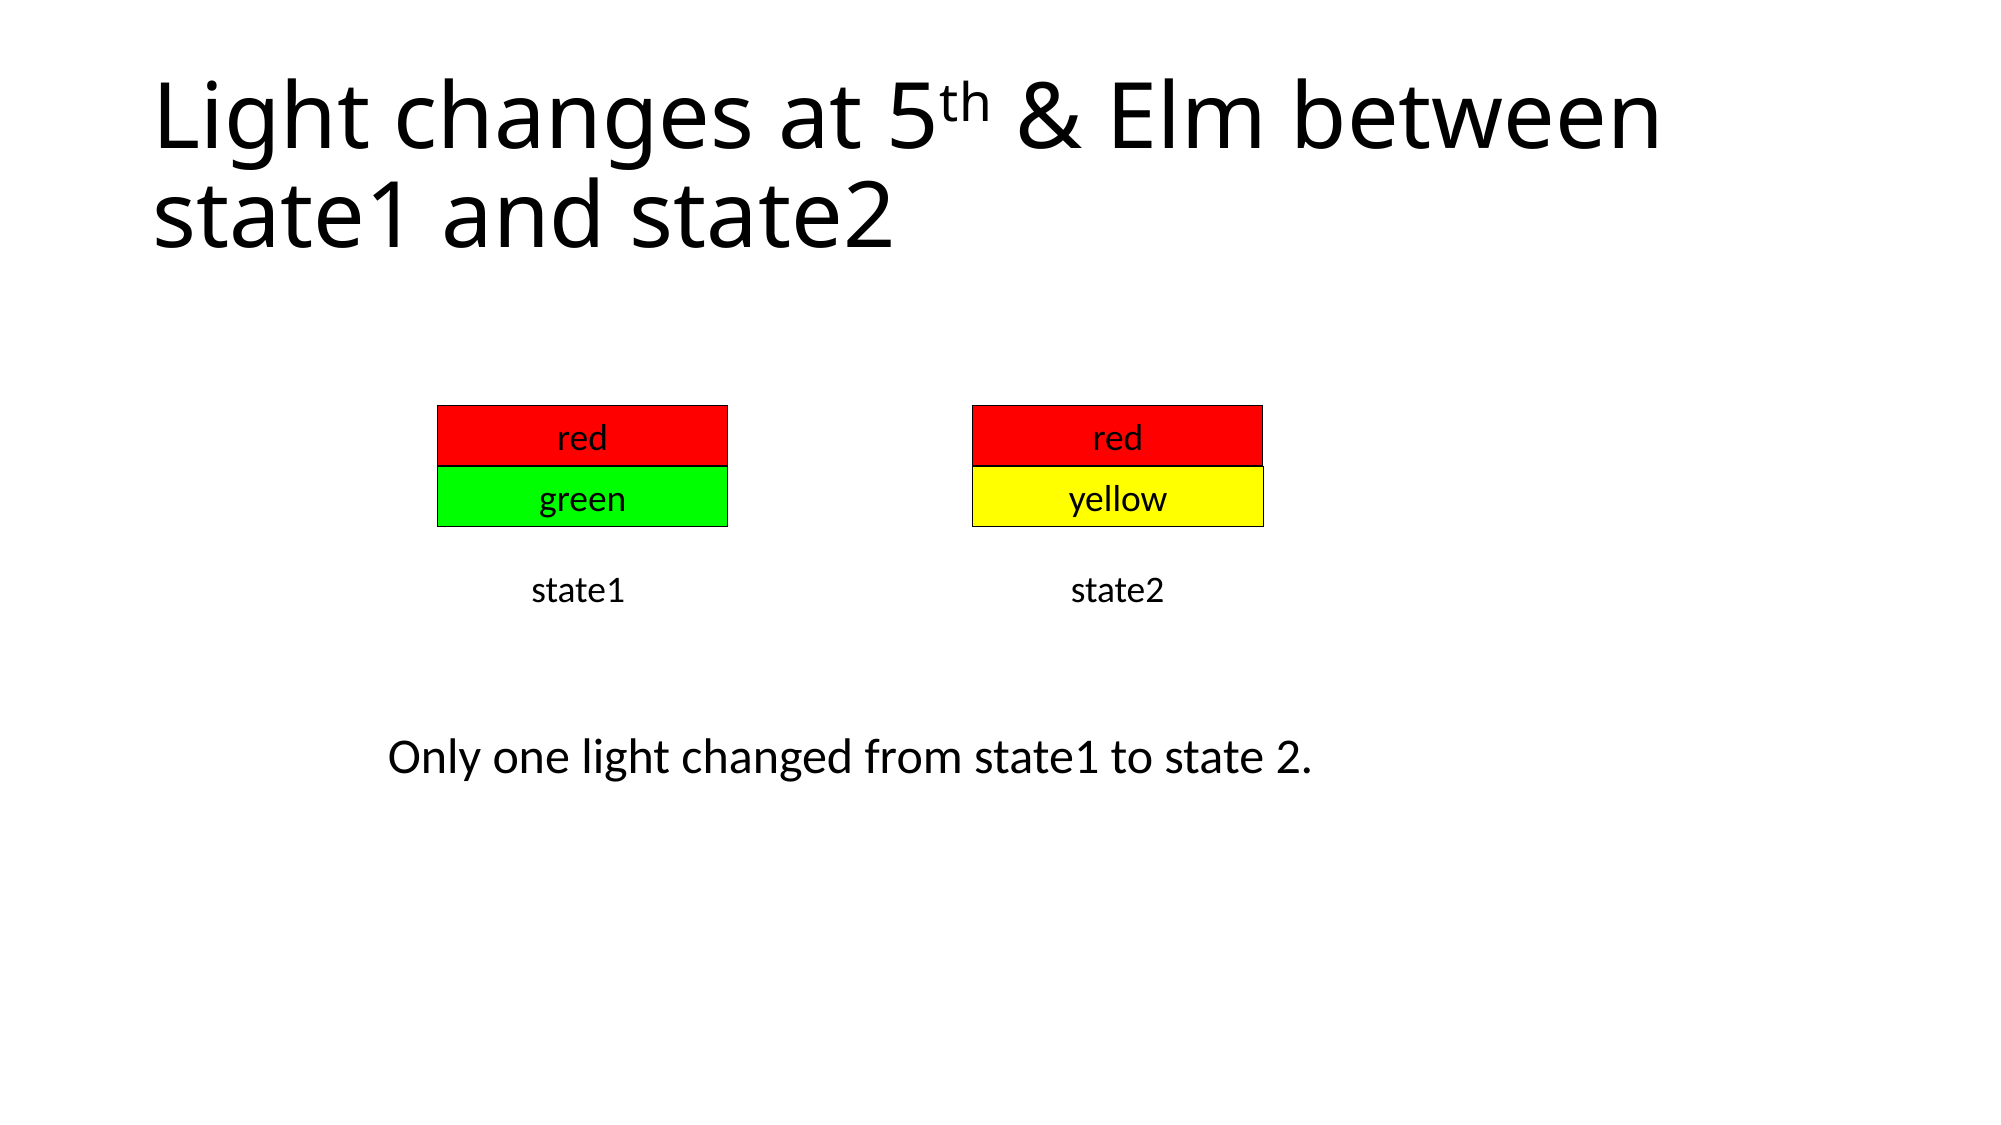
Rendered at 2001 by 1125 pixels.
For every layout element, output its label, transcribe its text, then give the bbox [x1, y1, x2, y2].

text_box green [437, 466, 728, 527]
text_box state2 [1056, 557, 1180, 617]
text_box Only one light changed from state1 to state 2. [373, 715, 1329, 791]
text_box red [437, 405, 728, 466]
text_box red [972, 405, 1263, 466]
title Light changes at 5th & Elm between state1 and state2 [137, 59, 1863, 278]
text_box yellow [972, 466, 1264, 527]
text_box state1 [516, 557, 641, 617]
